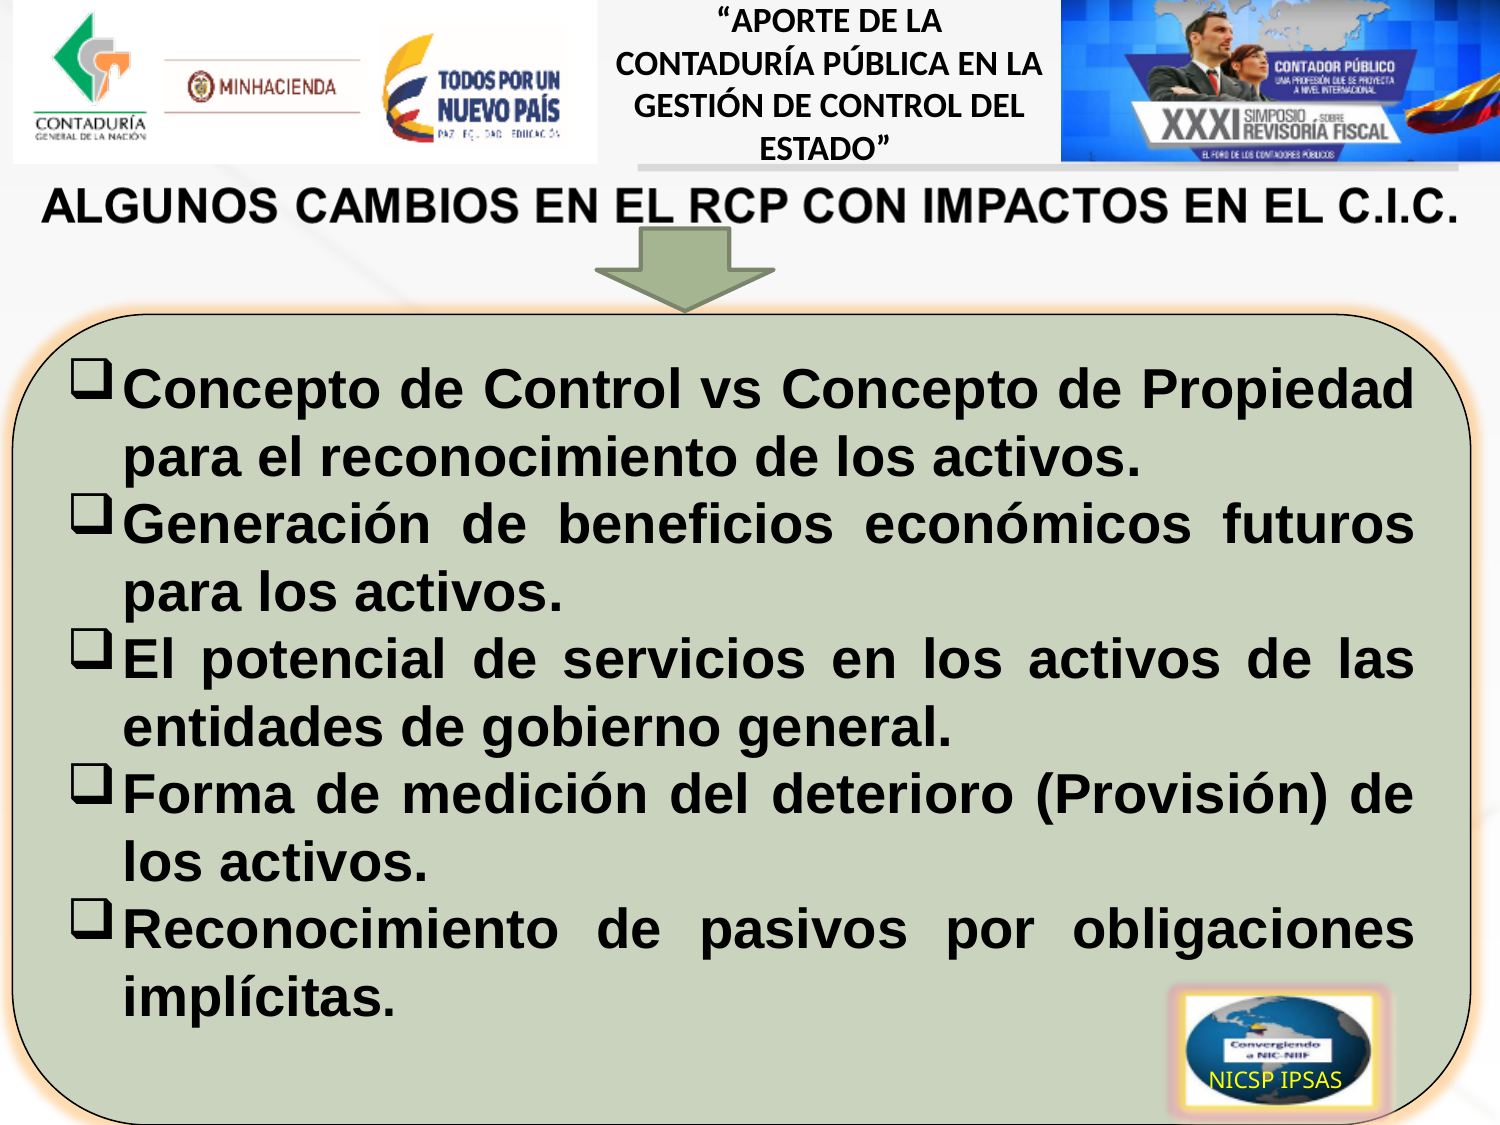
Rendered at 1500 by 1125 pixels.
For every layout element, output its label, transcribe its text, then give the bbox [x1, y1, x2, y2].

picture [379, 23, 569, 149]
picture [26, 7, 367, 148]
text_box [1169, 985, 1424, 1118]
text_box [594, 266, 776, 314]
picture [12, 0, 1500, 264]
text_box Concepto de Control vs Concepto de Propiedad para el reconocimiento de los activos. Generación de beneficios económicos futuros para los activos. El potencial de servicios en los activos de las entidades de gobierno general. Forma de medición del deterioro (Provisión) de los activos. Reconocimiento de pasivos por obligaciones implícitas. [11, 313, 1472, 1125]
